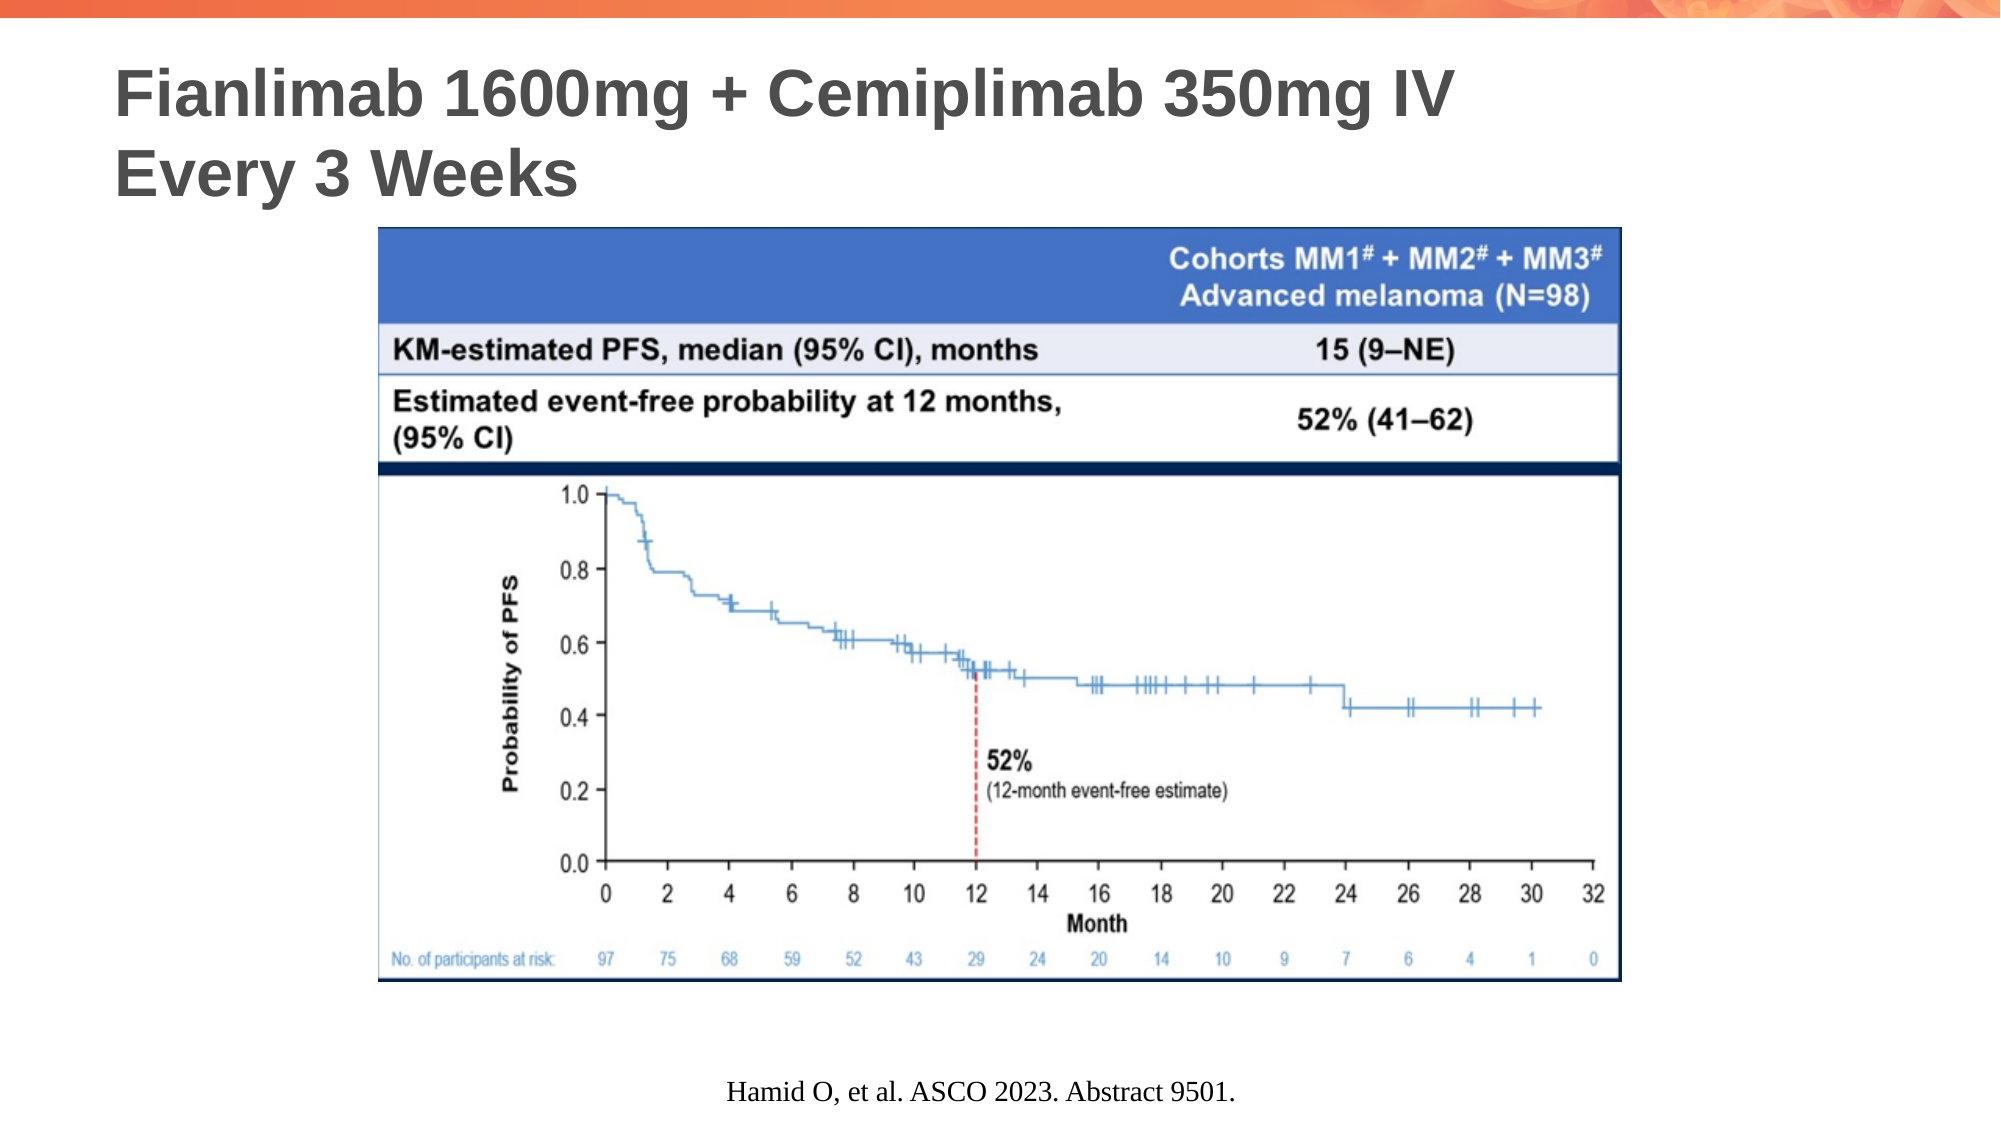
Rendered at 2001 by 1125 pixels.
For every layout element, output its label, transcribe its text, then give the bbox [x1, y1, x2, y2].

picture [0, 0, 2000, 18]
picture [378, 227, 1622, 982]
footer Hamid O, et al. ASCO 2023. Abstract 9501. [99, 1042, 1863, 1116]
title Fianlimab 1600mg + Cemiplimab 350mg IV Every 3 Weeks [99, 32, 1863, 228]
